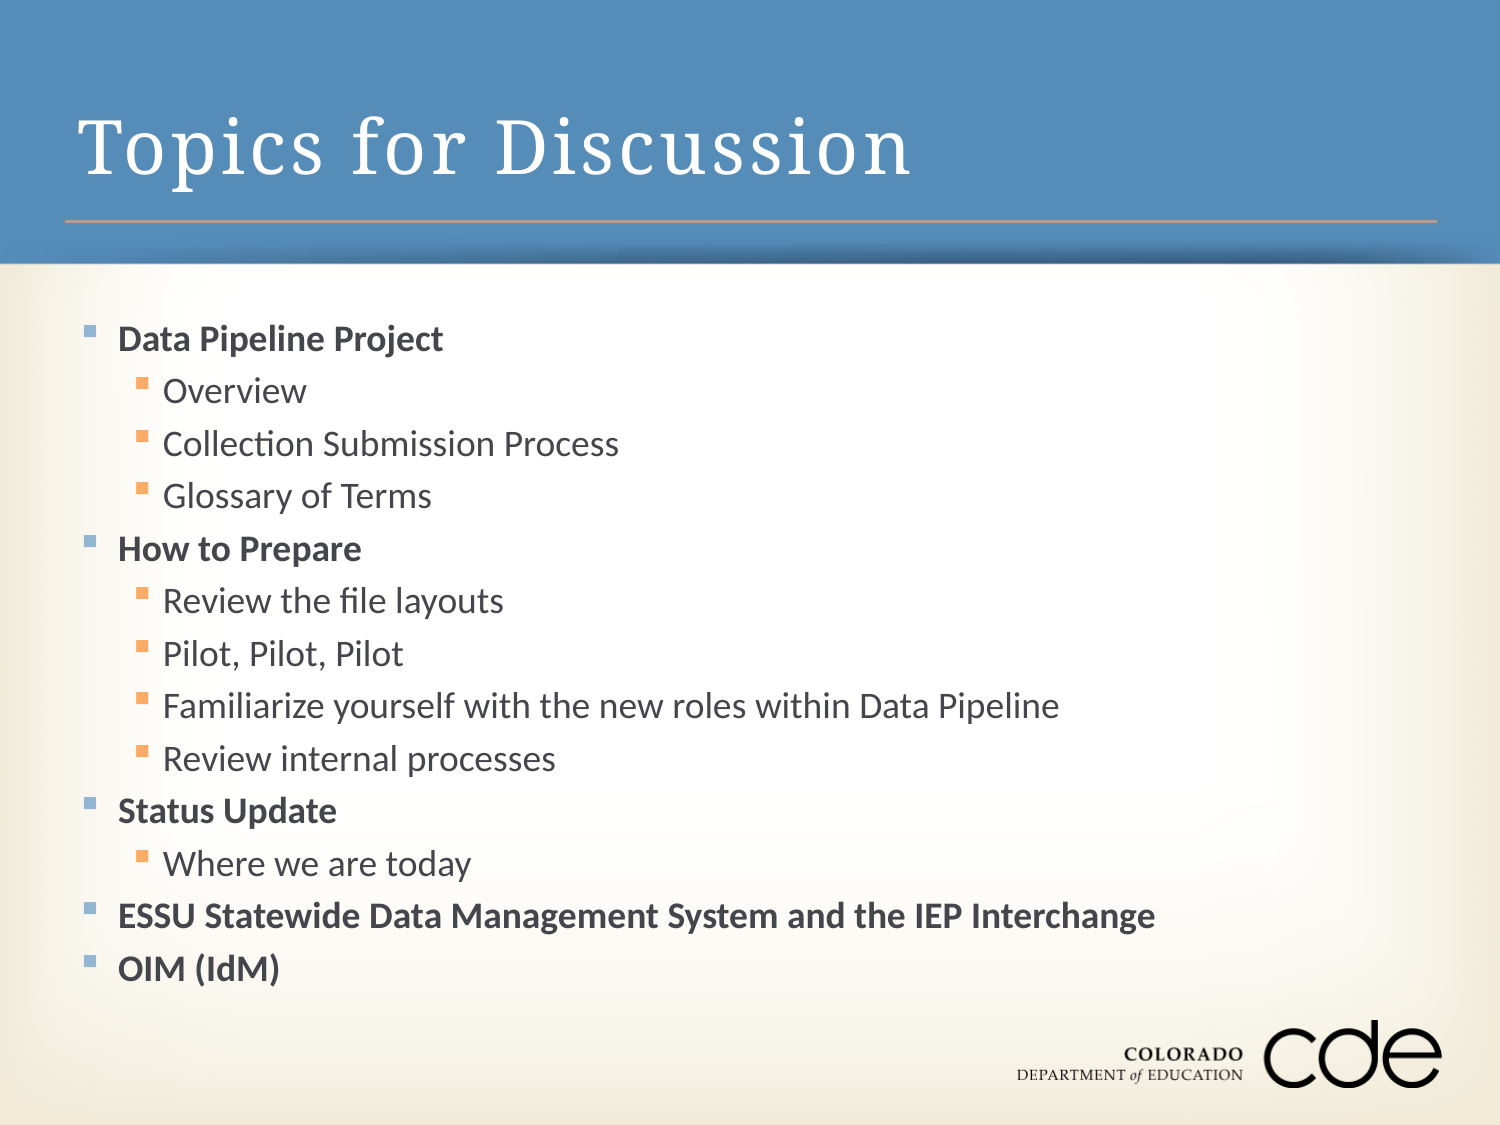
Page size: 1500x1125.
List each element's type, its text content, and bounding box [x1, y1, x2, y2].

picture [0, 0, 1500, 1125]
list Data Pipeline Project Overview Collection Submission Process Glossary of Terms How to Prepare Review the file layouts Pilot, Pilot, Pilot Familiarize yourself with the new roles within Data Pipeline Review internal processes Status Update Where we are today ESSU Statewide Data Management System and the IEP Interchange OIM (IdM) [58, 306, 1438, 1068]
title Topics for Discussion [62, 58, 1438, 232]
